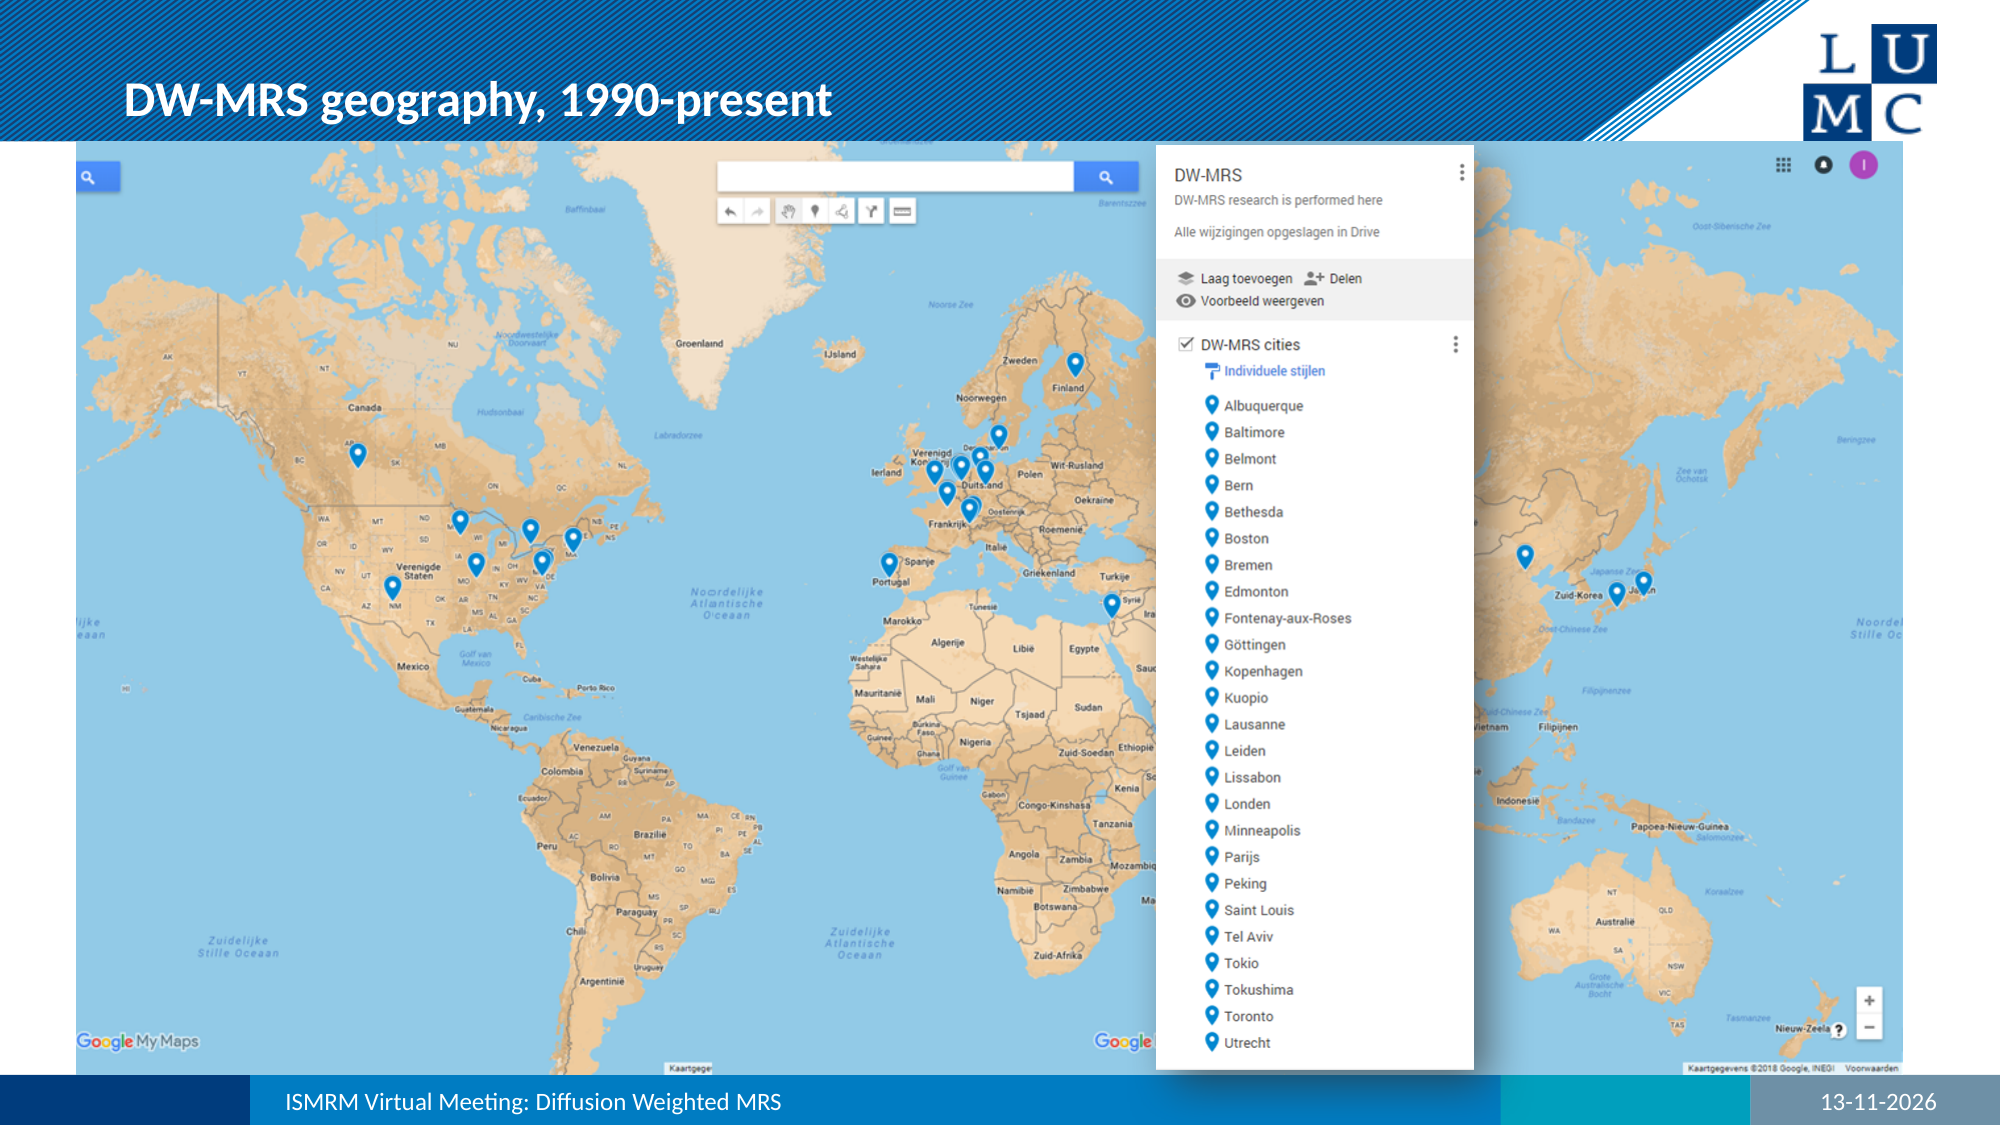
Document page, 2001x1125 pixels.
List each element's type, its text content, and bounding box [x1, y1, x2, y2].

picture [0, 0, 2001, 1125]
footer ISMRM Virtual Meeting: Diffusion Weighted MRS [285, 1083, 1316, 1125]
title DW-MRS geography, 1990-present [123, 0, 1551, 140]
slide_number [1388, 1074, 1938, 1125]
